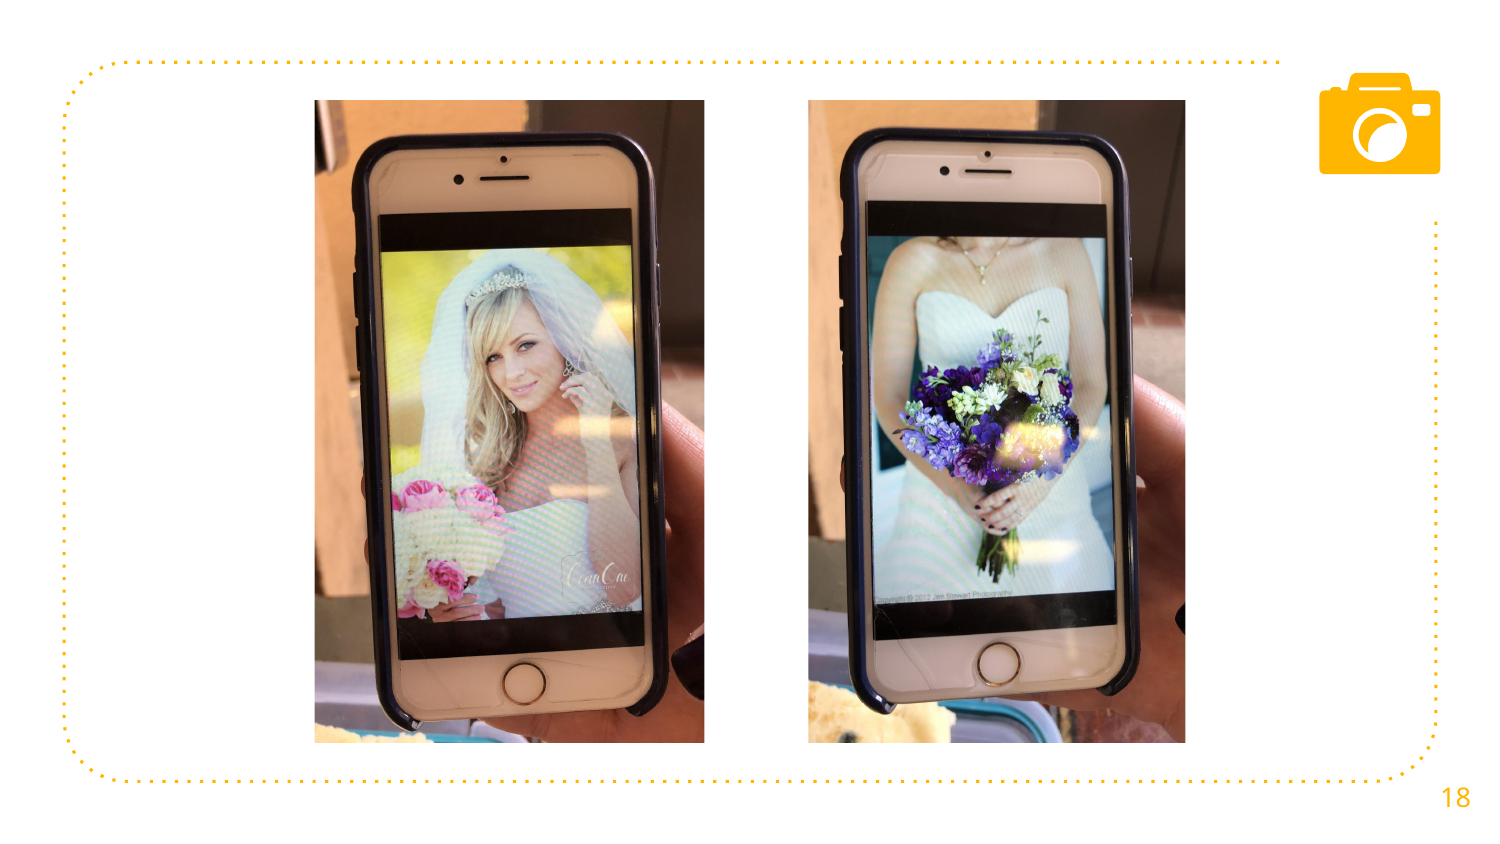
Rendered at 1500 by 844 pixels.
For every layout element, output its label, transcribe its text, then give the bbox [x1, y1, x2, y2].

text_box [1319, 72, 1441, 175]
picture [314, 100, 705, 744]
picture [808, 100, 1186, 744]
slide_number ‹#› [1411, 753, 1500, 844]
